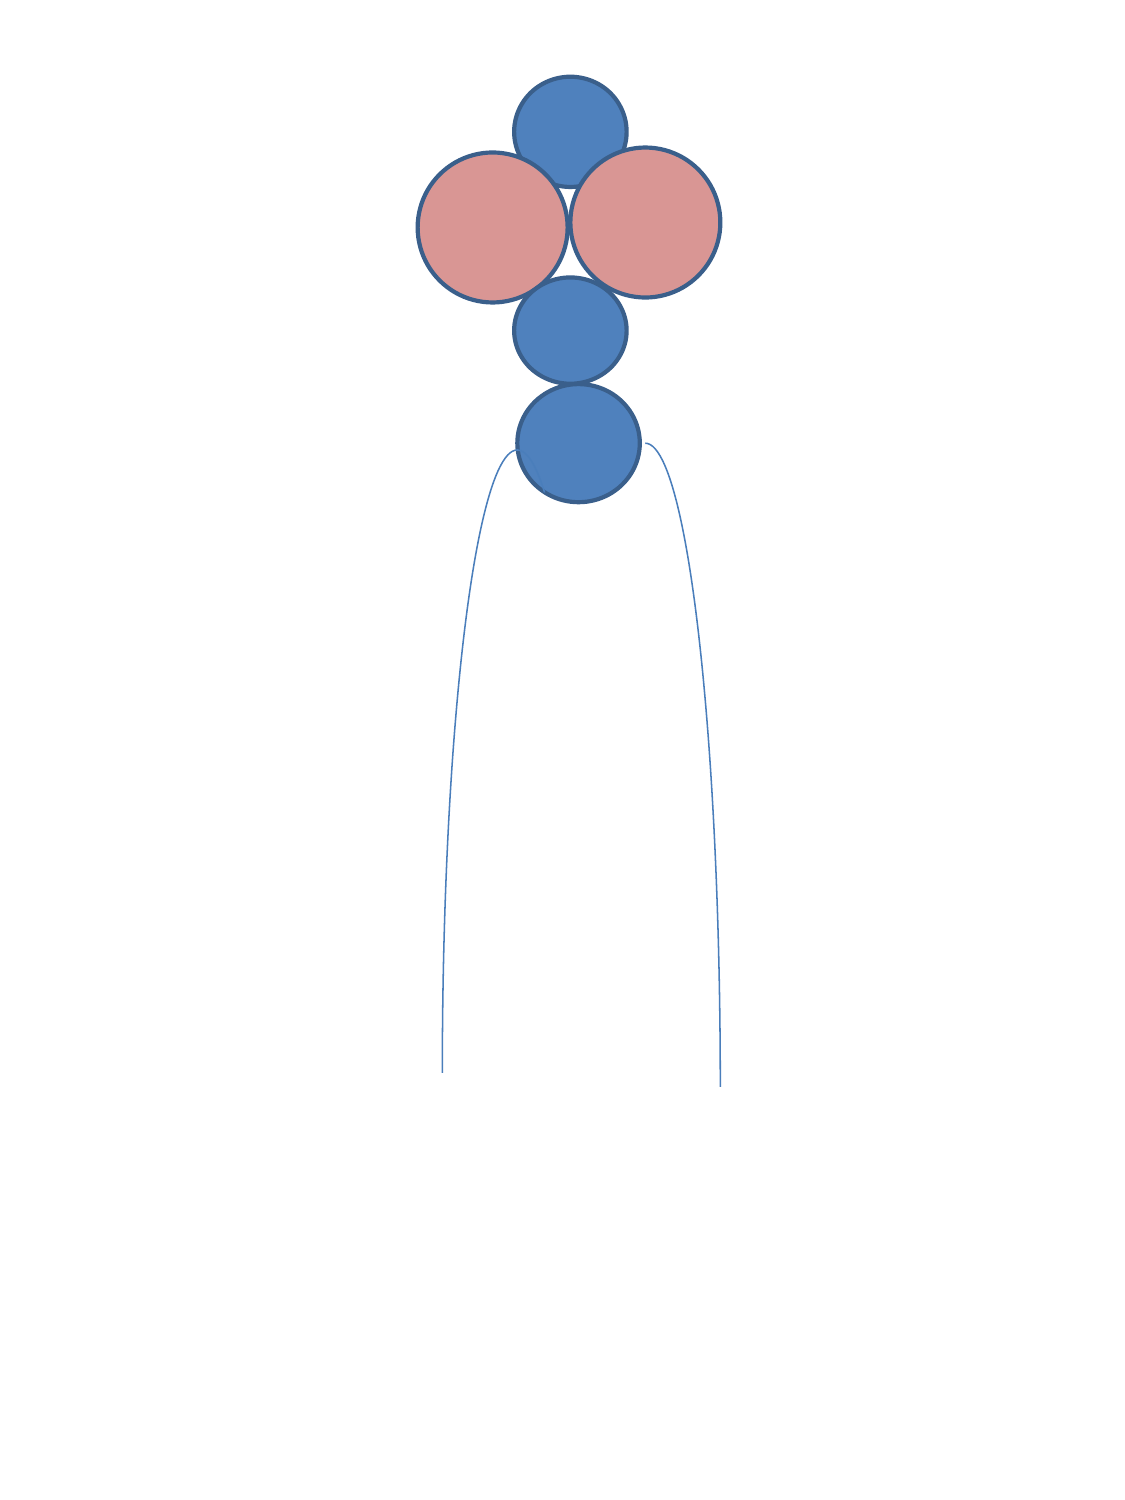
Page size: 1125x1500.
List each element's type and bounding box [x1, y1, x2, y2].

text_box [512, 74, 629, 190]
text_box [645, 442, 722, 1087]
text_box [441, 449, 546, 1073]
text_box [512, 275, 629, 385]
text_box [415, 150, 569, 305]
text_box [568, 145, 723, 300]
text_box [515, 381, 642, 505]
